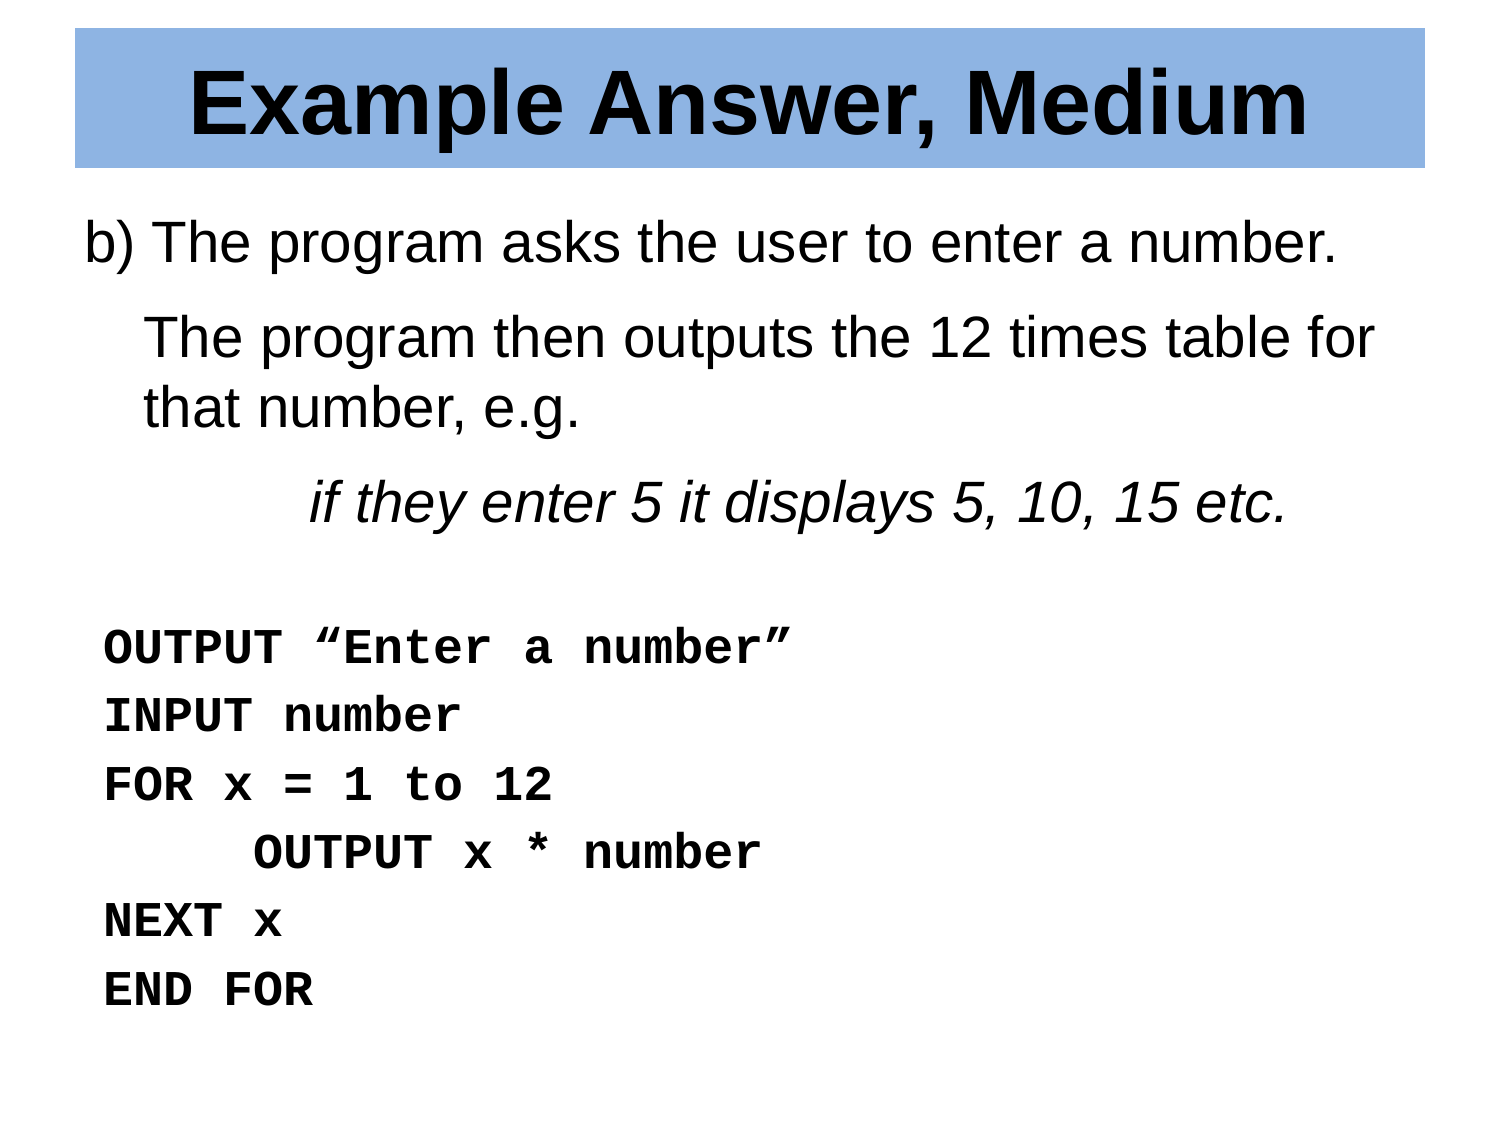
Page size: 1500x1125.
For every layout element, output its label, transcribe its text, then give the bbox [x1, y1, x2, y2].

text_box OUTPUT “Enter a number” INPUT number FOR x = 1 to 12 OUTPUT x * number NEXT x END FOR [88, 597, 1400, 1023]
title Example Answer, Medium [74, 27, 1426, 169]
list b) The program asks the user to enter a number. The program then outputs the 12 times table for that number, e.g. if they enter 5 it displays 5, 10, 15 etc. [69, 196, 1418, 850]
